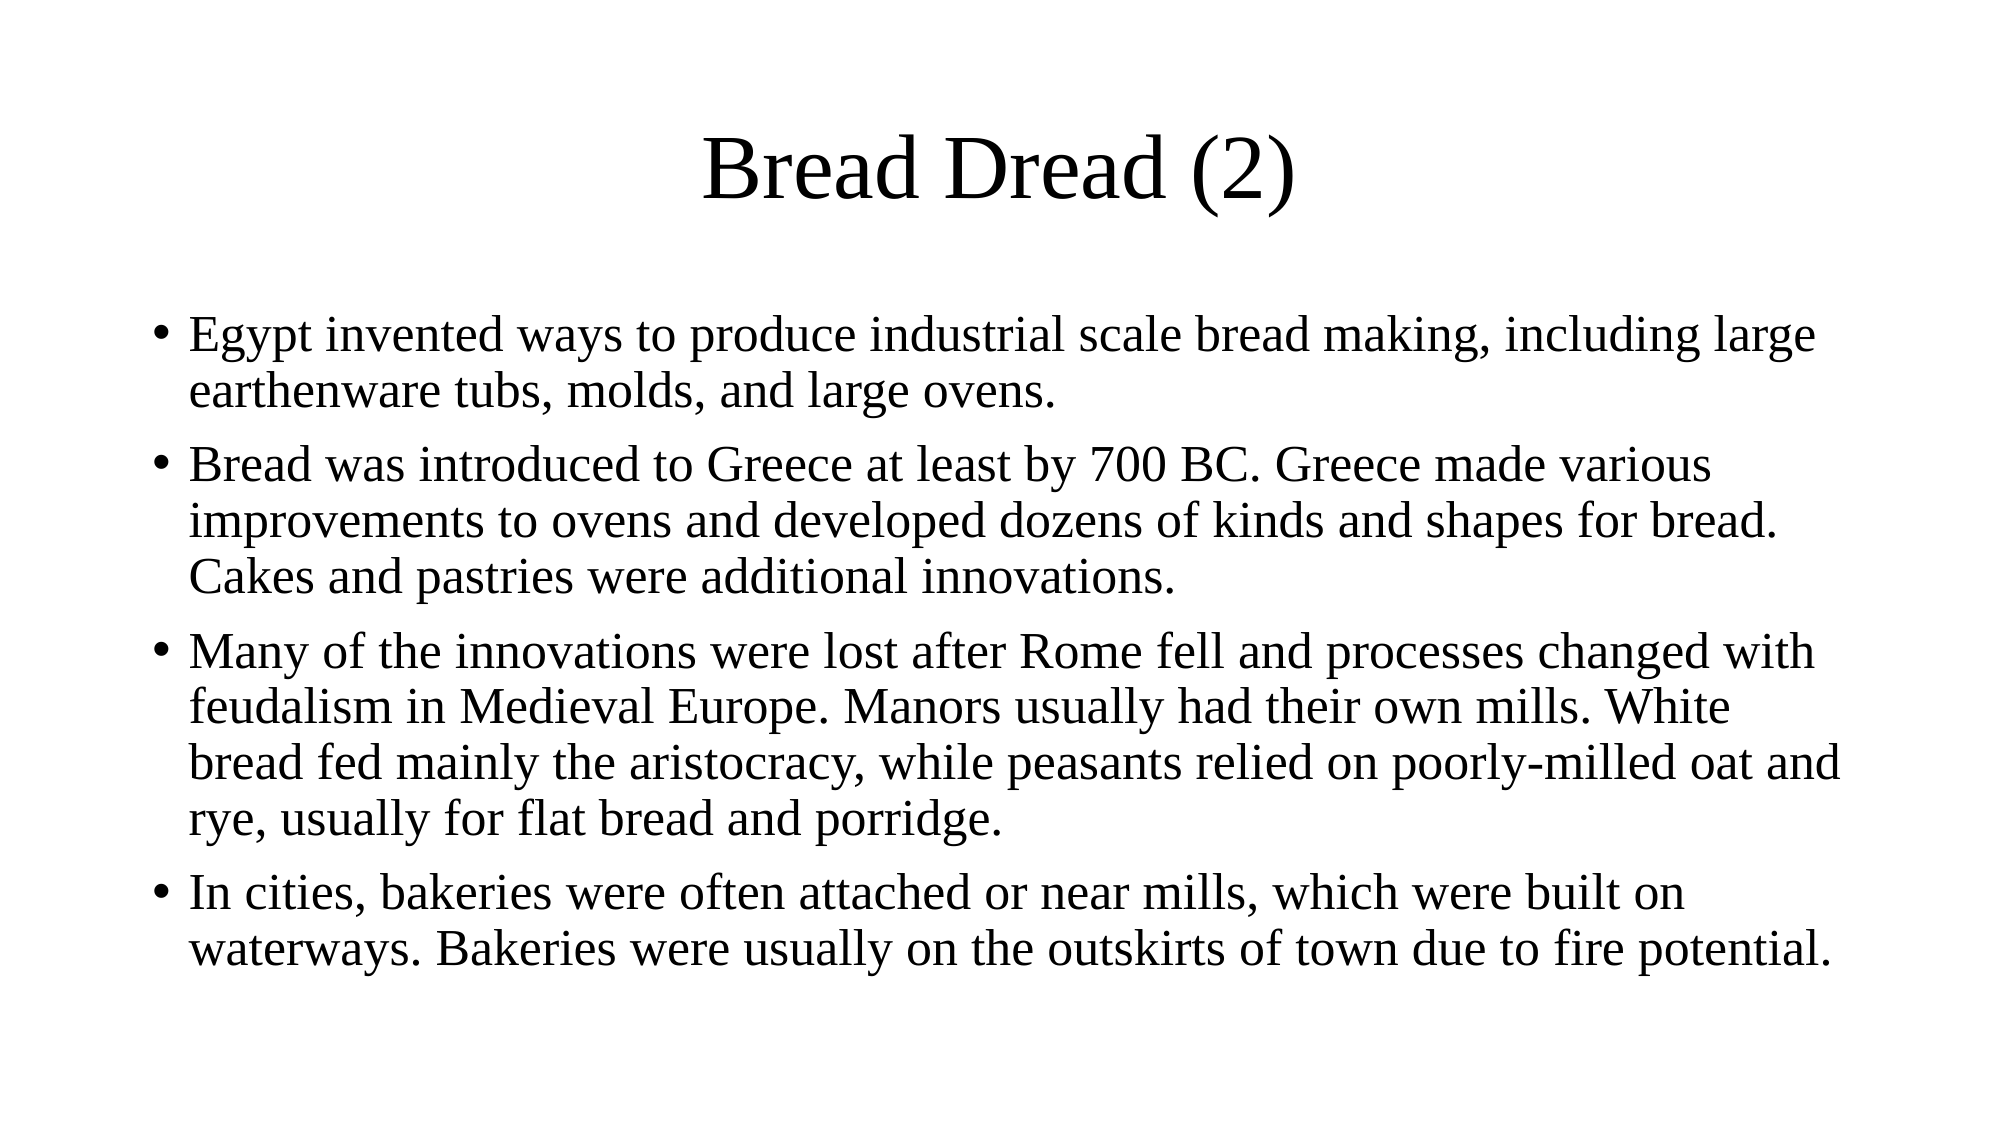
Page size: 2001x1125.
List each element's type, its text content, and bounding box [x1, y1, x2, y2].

list Egypt invented ways to produce industrial scale bread making, including large earthenware tubs, molds, and large ovens. Bread was introduced to Greece at least by 700 BC. Greece made various improvements to ovens and developed dozens of kinds and shapes for bread. Cakes and pastries were additional innovations. Many of the innovations were lost after Rome fell and processes changed with feudalism in Medieval Europe. Manors usually had their own mills. White bread fed mainly the aristocracy, while peasants relied on poorly-milled oat and rye, usually for flat bread and porridge. In cities, bakeries were often attached or near mills, which were built on waterways. Bakeries were usually on the outskirts of town due to fire potential. [137, 299, 1863, 1014]
title Bread Dread (2) [137, 59, 1863, 278]
